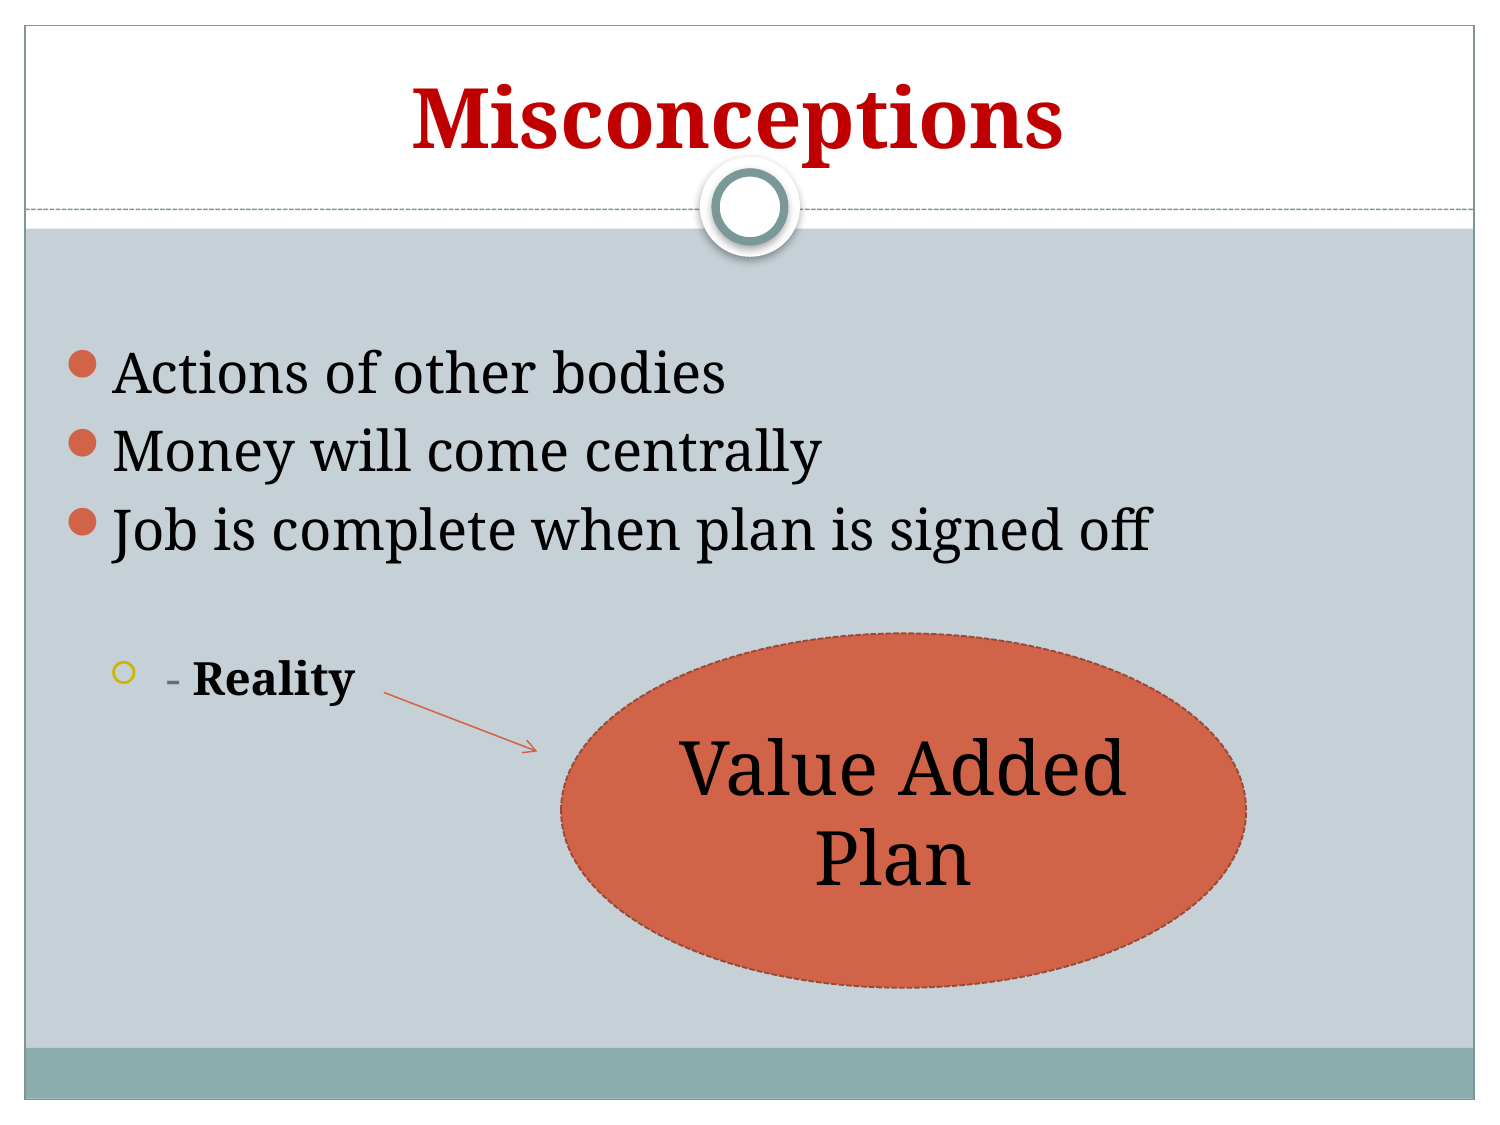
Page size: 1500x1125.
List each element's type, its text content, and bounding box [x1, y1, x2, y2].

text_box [383, 692, 538, 752]
title Misconceptions [49, 0, 1450, 173]
list Actions of other bodies Money will come centrally Job is complete when plan is signed off - Reality [49, 250, 1445, 1001]
text_box Value Added Plan [560, 632, 1248, 989]
